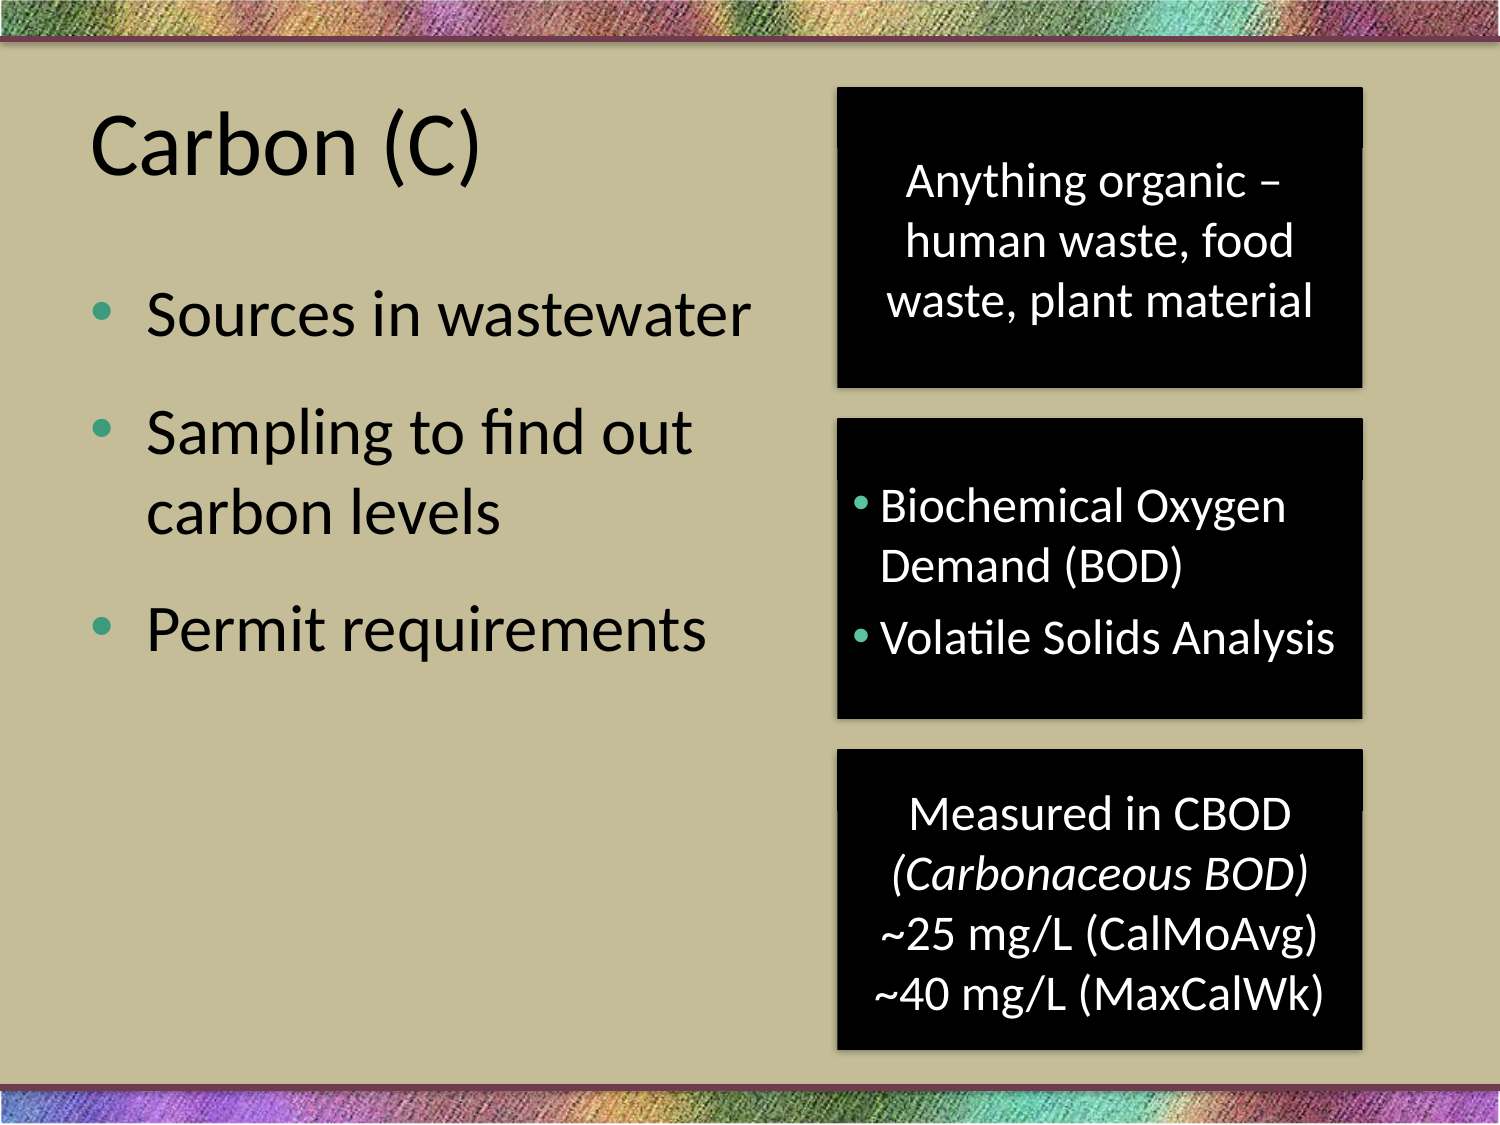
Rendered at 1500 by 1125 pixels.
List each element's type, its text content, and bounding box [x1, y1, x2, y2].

picture [0, 1091, 1500, 1125]
text_box Measured in CBOD (Carbonaceous BOD) ~25 mg/L (CalMoAvg) ~40 mg/L (MaxCalWk) [837, 749, 1363, 1050]
text_box Biochemical Oxygen Demand (BOD) Volatile Solids Analysis [837, 418, 1363, 719]
list Sources in wastewater Sampling to find out carbon levels Permit requirements [75, 262, 759, 1005]
text_box Anything organic – human waste, food waste, plant material [837, 87, 1363, 388]
picture [0, 0, 1500, 36]
title Carbon (C) [75, 45, 1425, 233]
